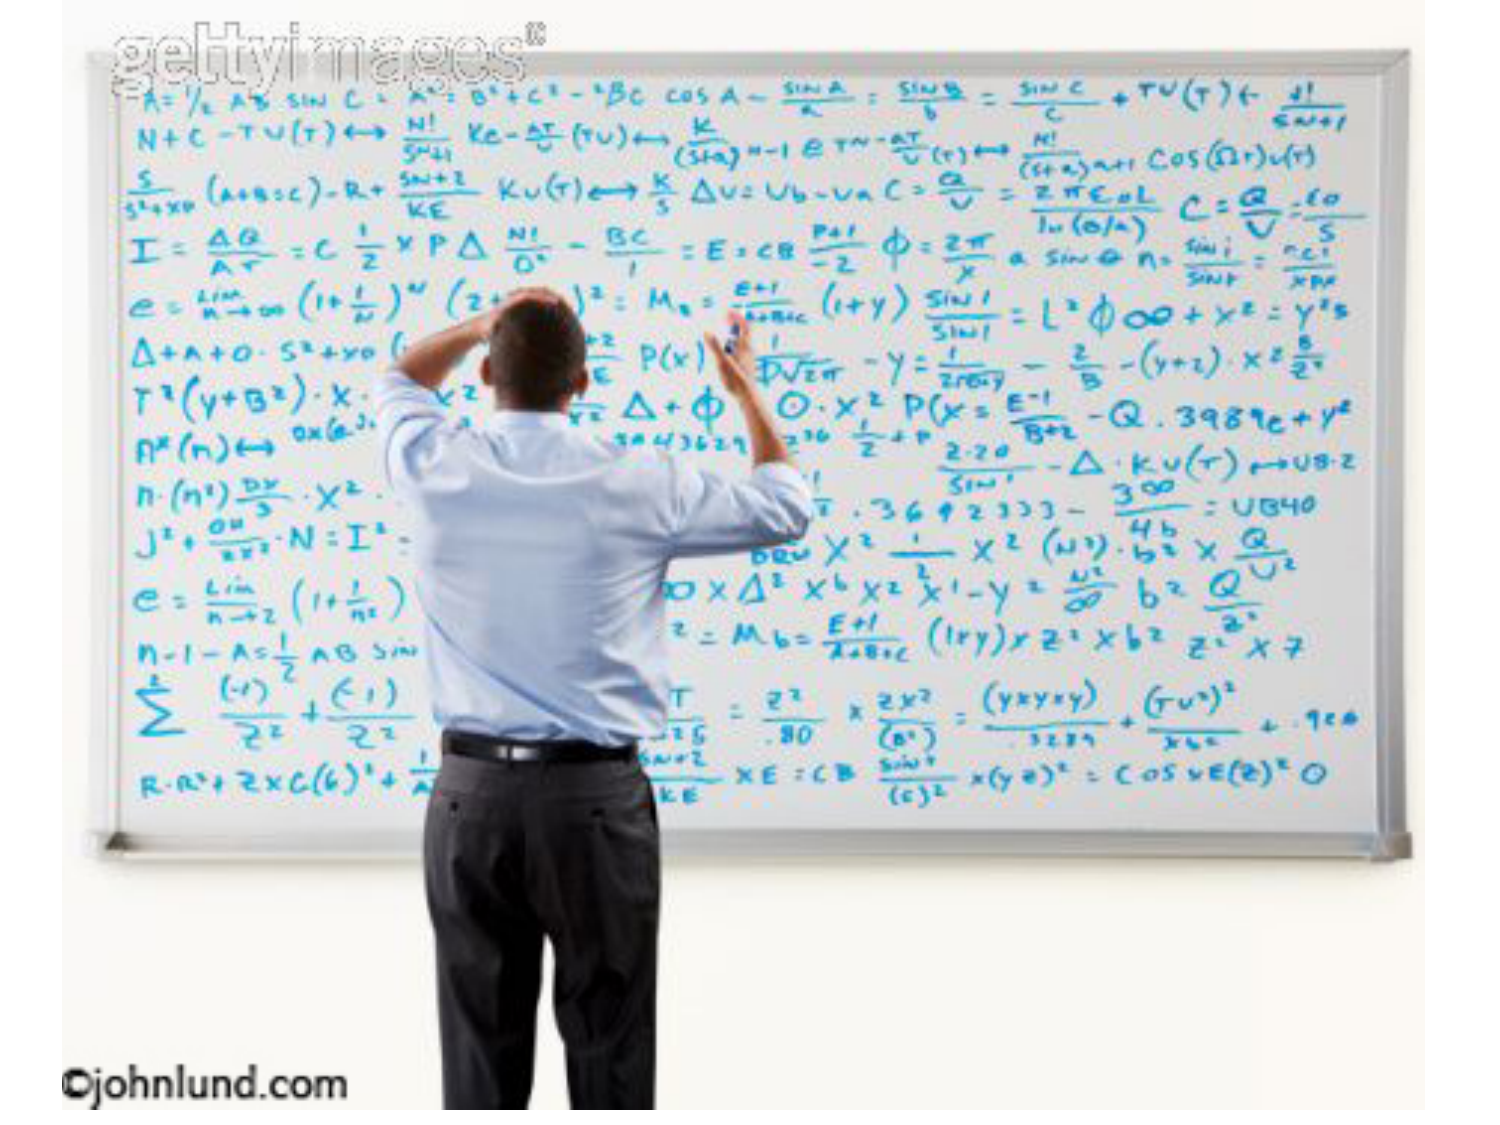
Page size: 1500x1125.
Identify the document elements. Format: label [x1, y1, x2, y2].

picture [62, 0, 1426, 1110]
